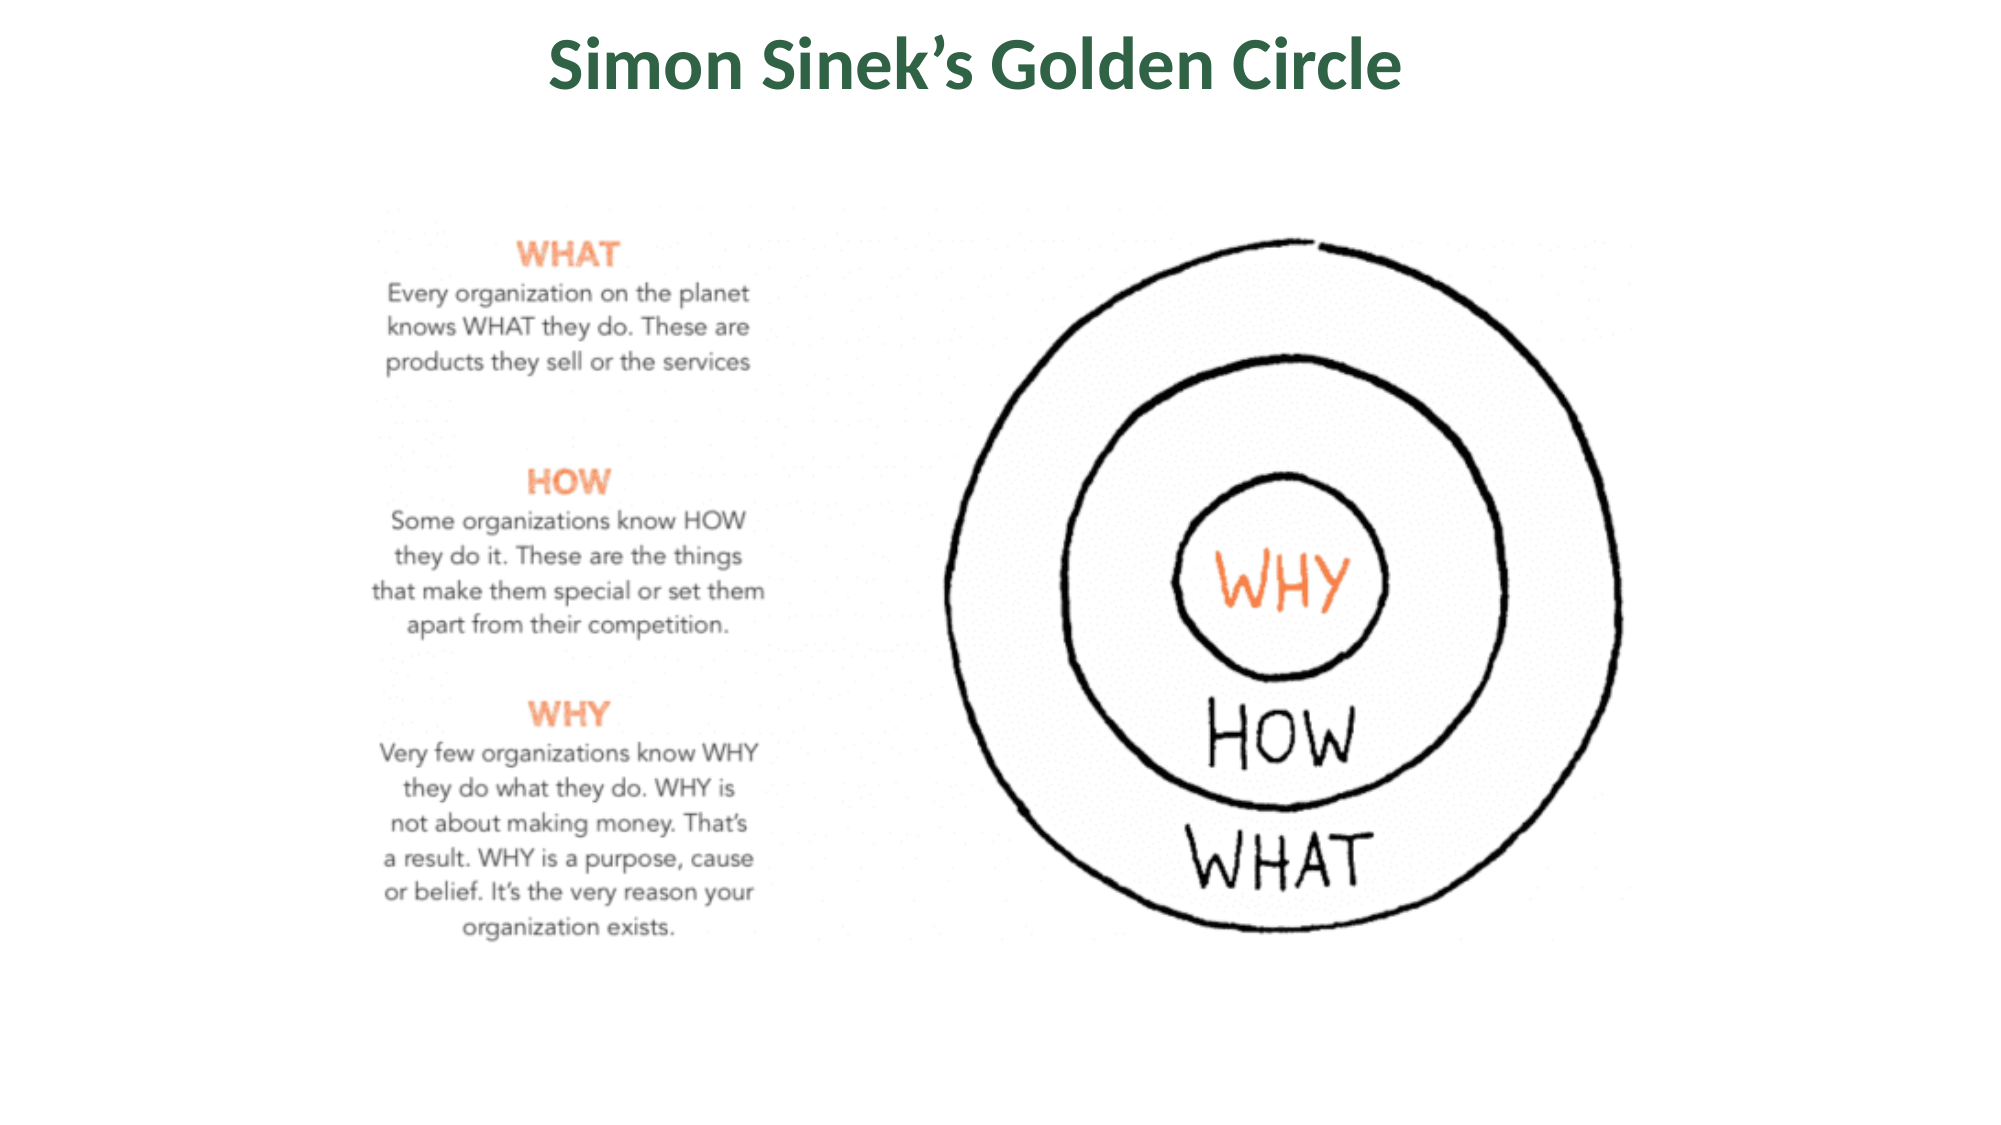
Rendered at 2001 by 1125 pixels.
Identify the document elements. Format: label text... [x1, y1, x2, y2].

picture [358, 206, 1642, 959]
text_box Simon Sinek’s Golden Circle [259, 7, 1694, 112]
